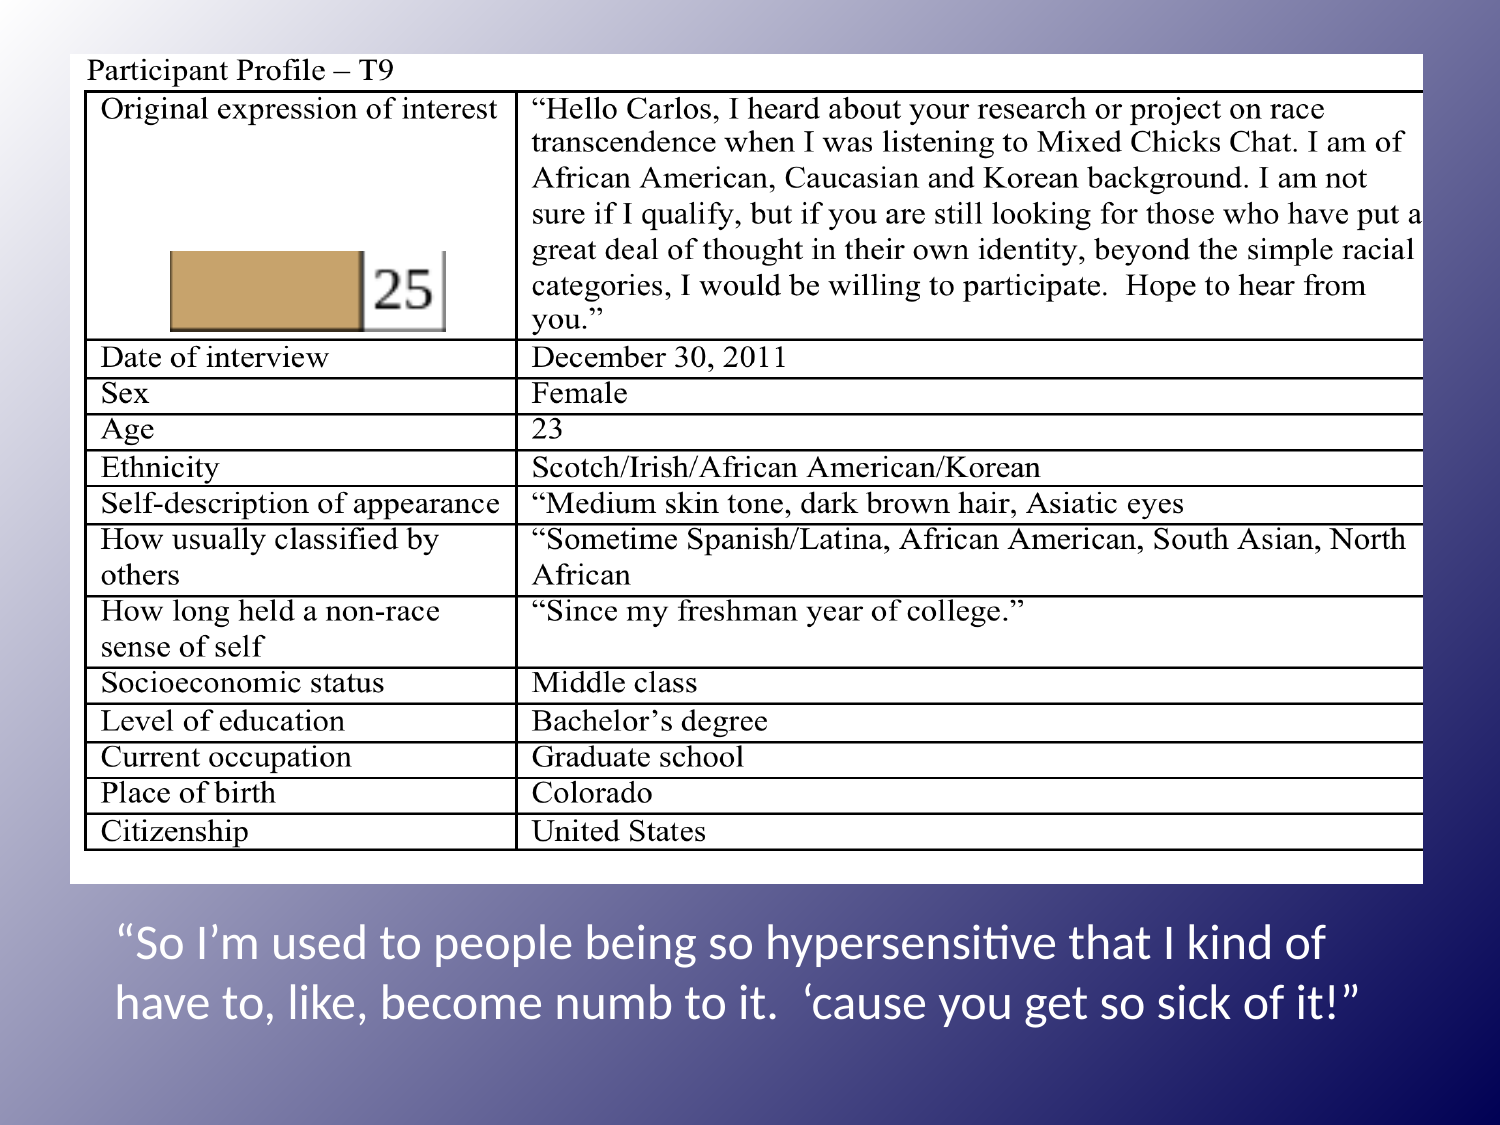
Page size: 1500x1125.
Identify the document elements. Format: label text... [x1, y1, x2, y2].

picture [170, 250, 447, 332]
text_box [70, 53, 1423, 884]
text_box “So I’m used to people being so hypersensitive that I kind of have to, like, become numb to it. ‘cause you get so sick of it!” [99, 902, 1423, 1097]
